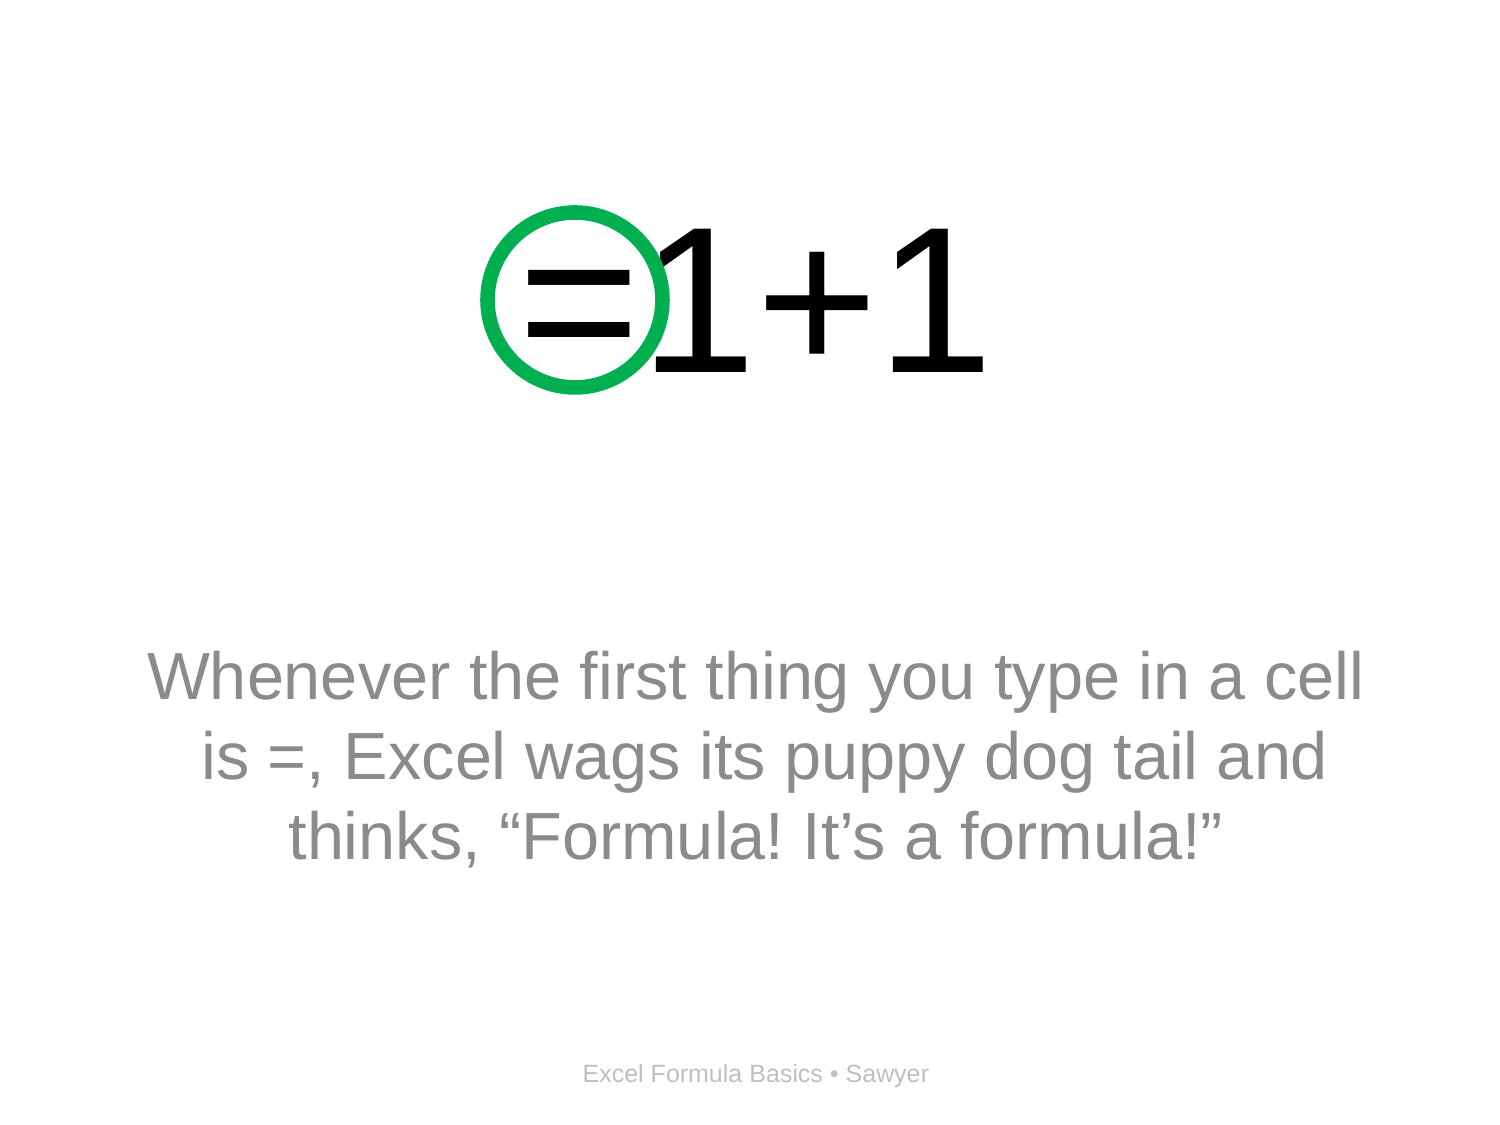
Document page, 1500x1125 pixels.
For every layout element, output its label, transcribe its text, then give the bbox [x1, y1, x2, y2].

subtitle Whenever the first thing you type in a cell is =, Excel wags its puppy dog tail and thinks, “Formula! It’s a formula!” [75, 624, 1438, 1038]
title =1+1 [75, 50, 1438, 591]
text_box [485, 210, 665, 390]
